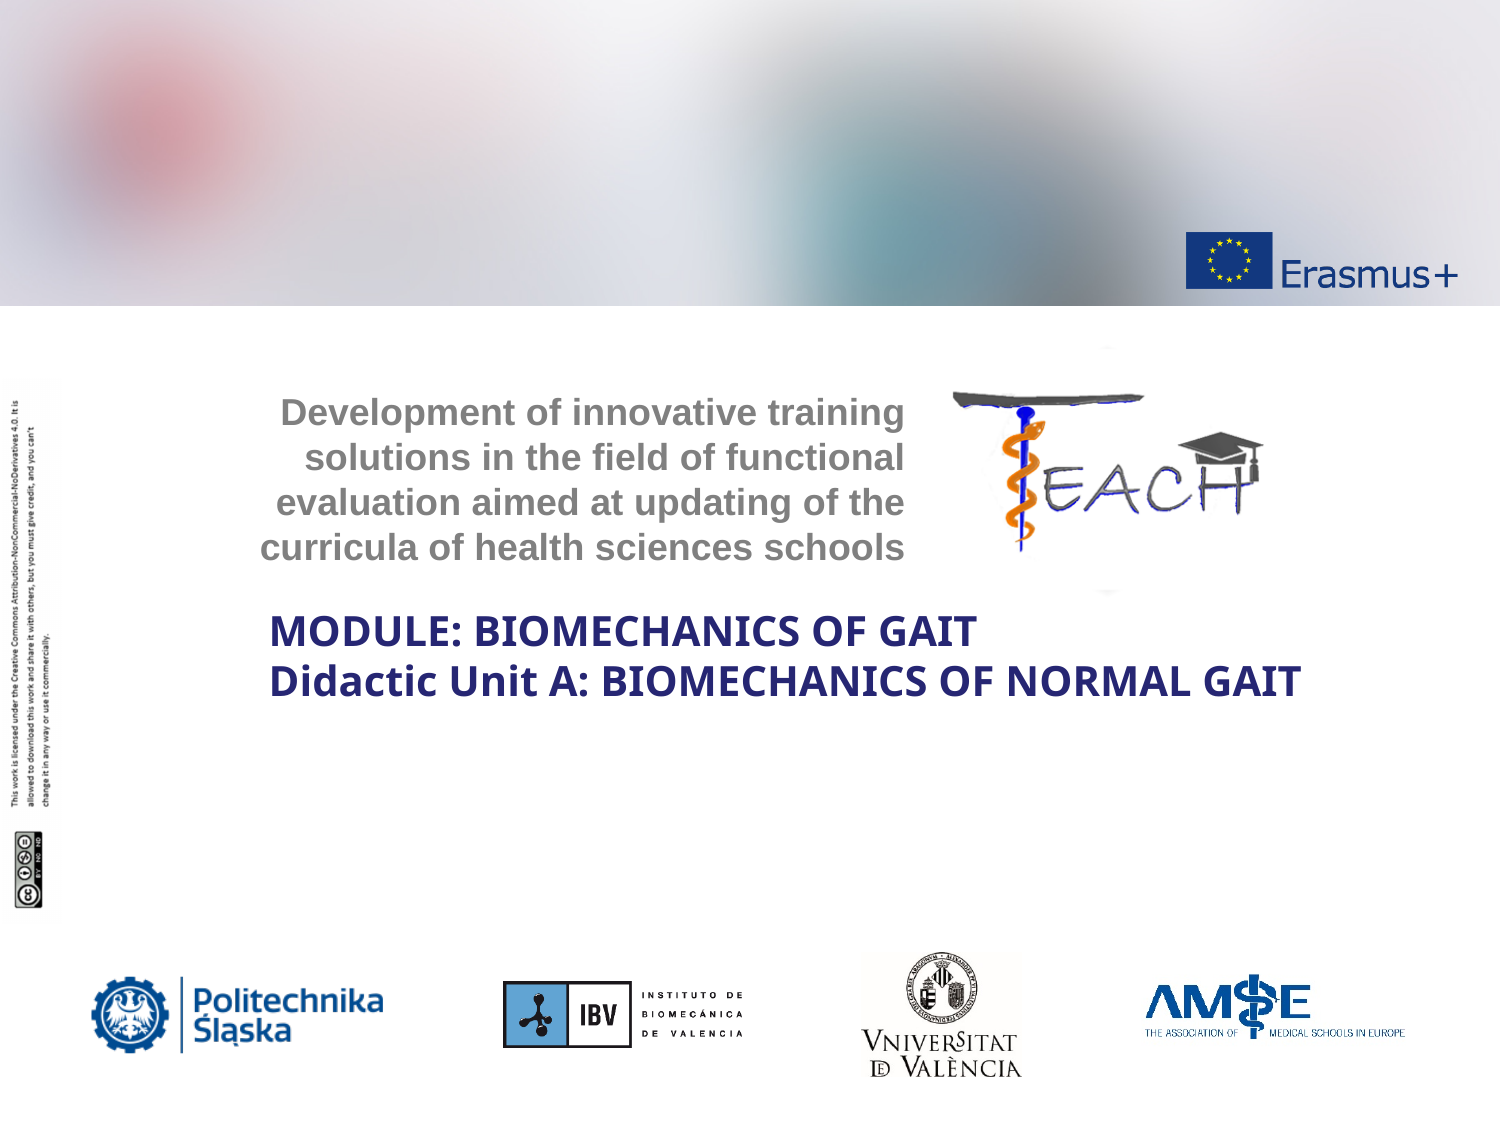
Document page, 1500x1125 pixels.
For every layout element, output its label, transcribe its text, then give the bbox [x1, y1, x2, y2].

picture [948, 344, 1266, 597]
picture [1141, 962, 1412, 1067]
picture [503, 981, 742, 1048]
picture [88, 973, 396, 1056]
picture [2, 379, 62, 923]
picture [861, 952, 1022, 1077]
text_box MODULE: BIOMECHANICS OF GAIT Didactic Unit A: BIOMECHANICS OF NORMAL GAIT [253, 597, 1341, 835]
picture [0, 0, 1500, 306]
